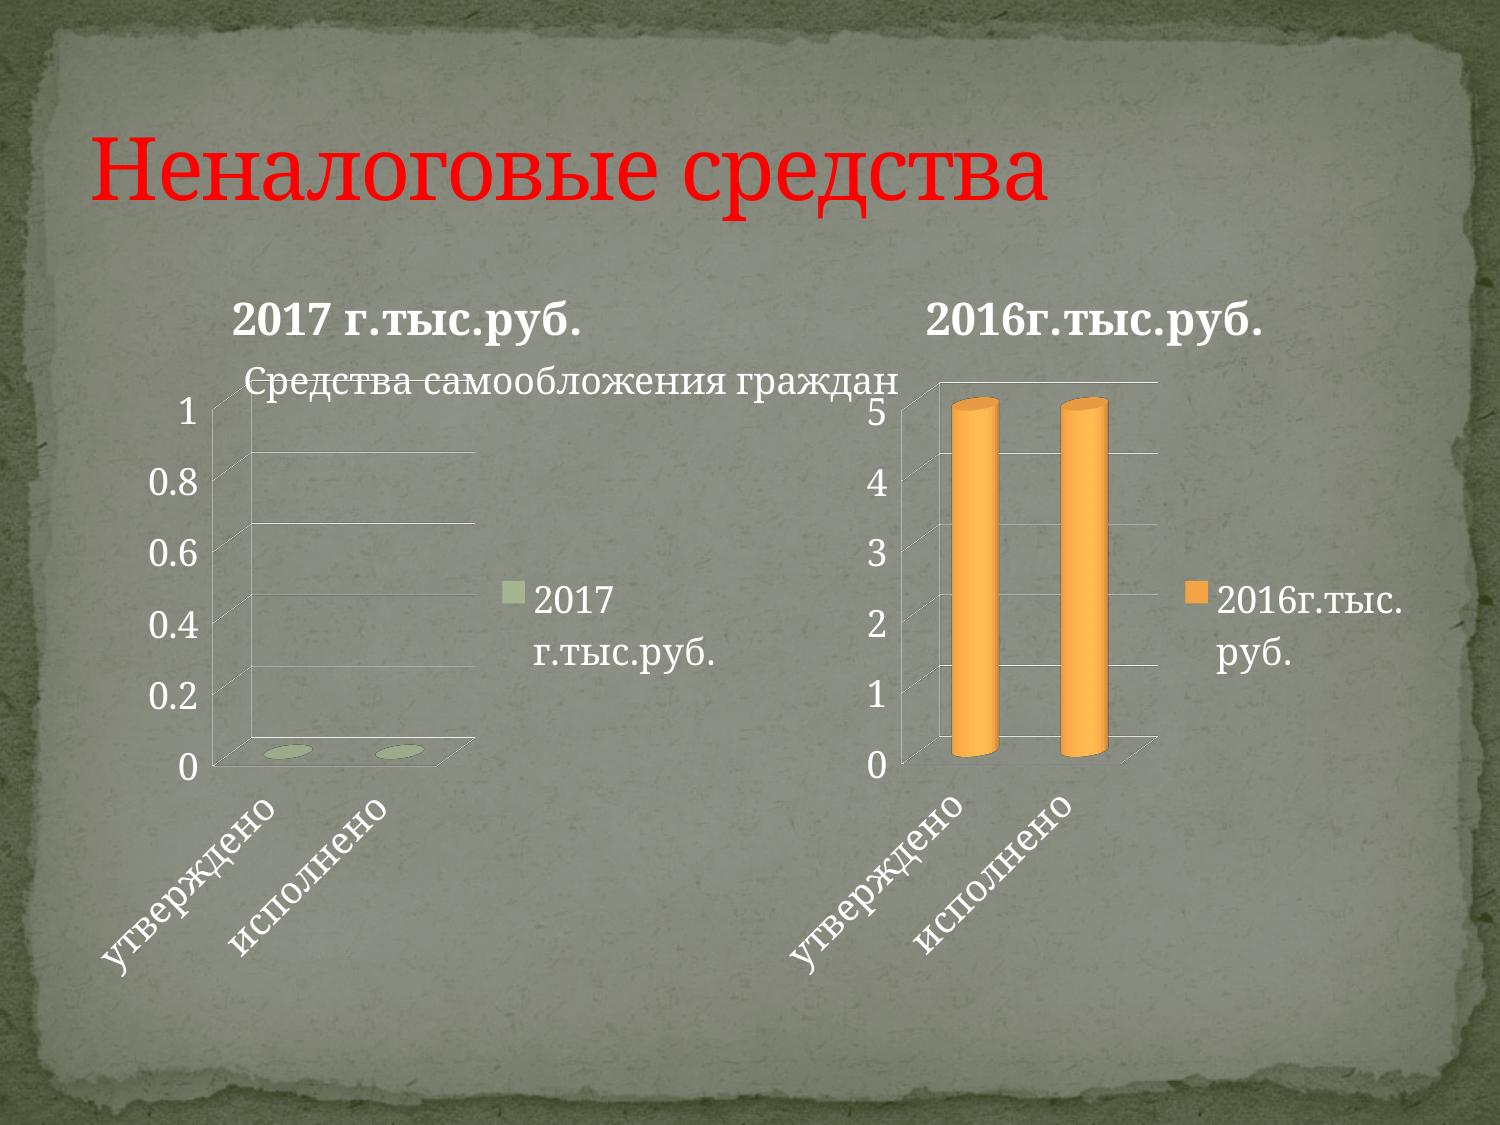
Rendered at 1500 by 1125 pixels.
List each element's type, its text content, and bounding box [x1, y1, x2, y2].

chart [76, 251, 741, 999]
title Неналоговые средства [74, 24, 1425, 225]
chart [763, 251, 1428, 999]
